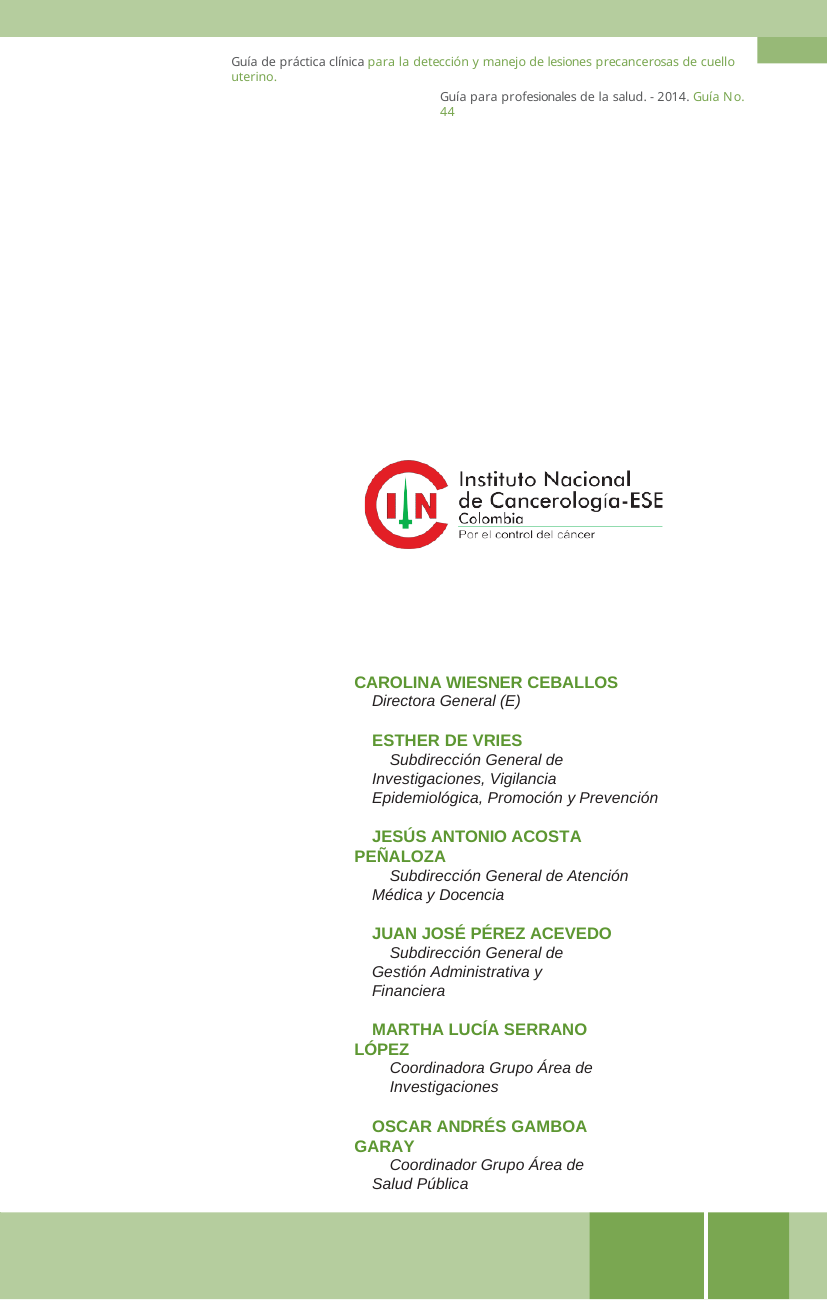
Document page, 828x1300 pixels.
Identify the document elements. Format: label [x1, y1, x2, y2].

text_box [352, 671, 667, 1193]
text_box [229, 54, 754, 120]
text_box [0, 0, 827, 64]
text_box [364, 460, 663, 549]
text_box [0, 1212, 827, 1300]
